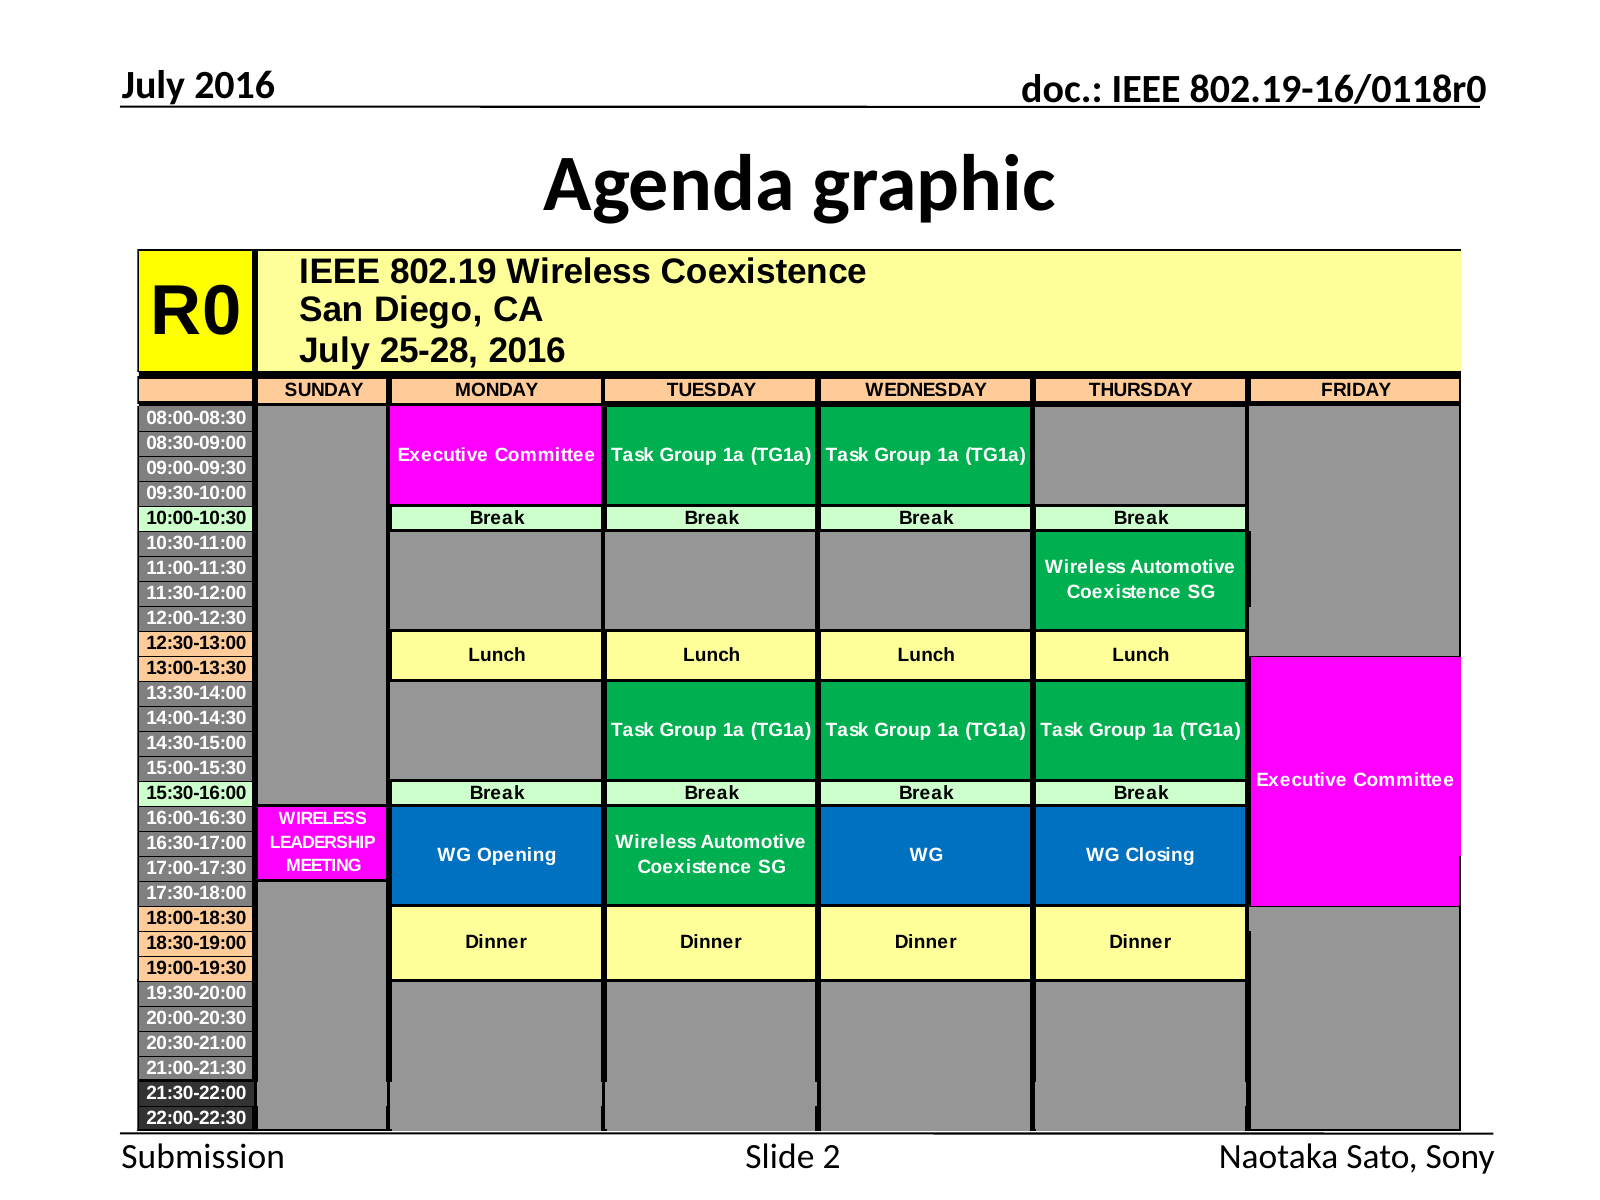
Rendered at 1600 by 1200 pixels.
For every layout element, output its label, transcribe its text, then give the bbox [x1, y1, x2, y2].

footer Naotaka Sato, Sony [937, 1132, 1495, 1174]
title Agenda graphic [119, 119, 1480, 238]
slide_number Slide 2 [733, 1141, 854, 1197]
picture [137, 249, 1463, 1133]
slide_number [121, 58, 451, 107]
